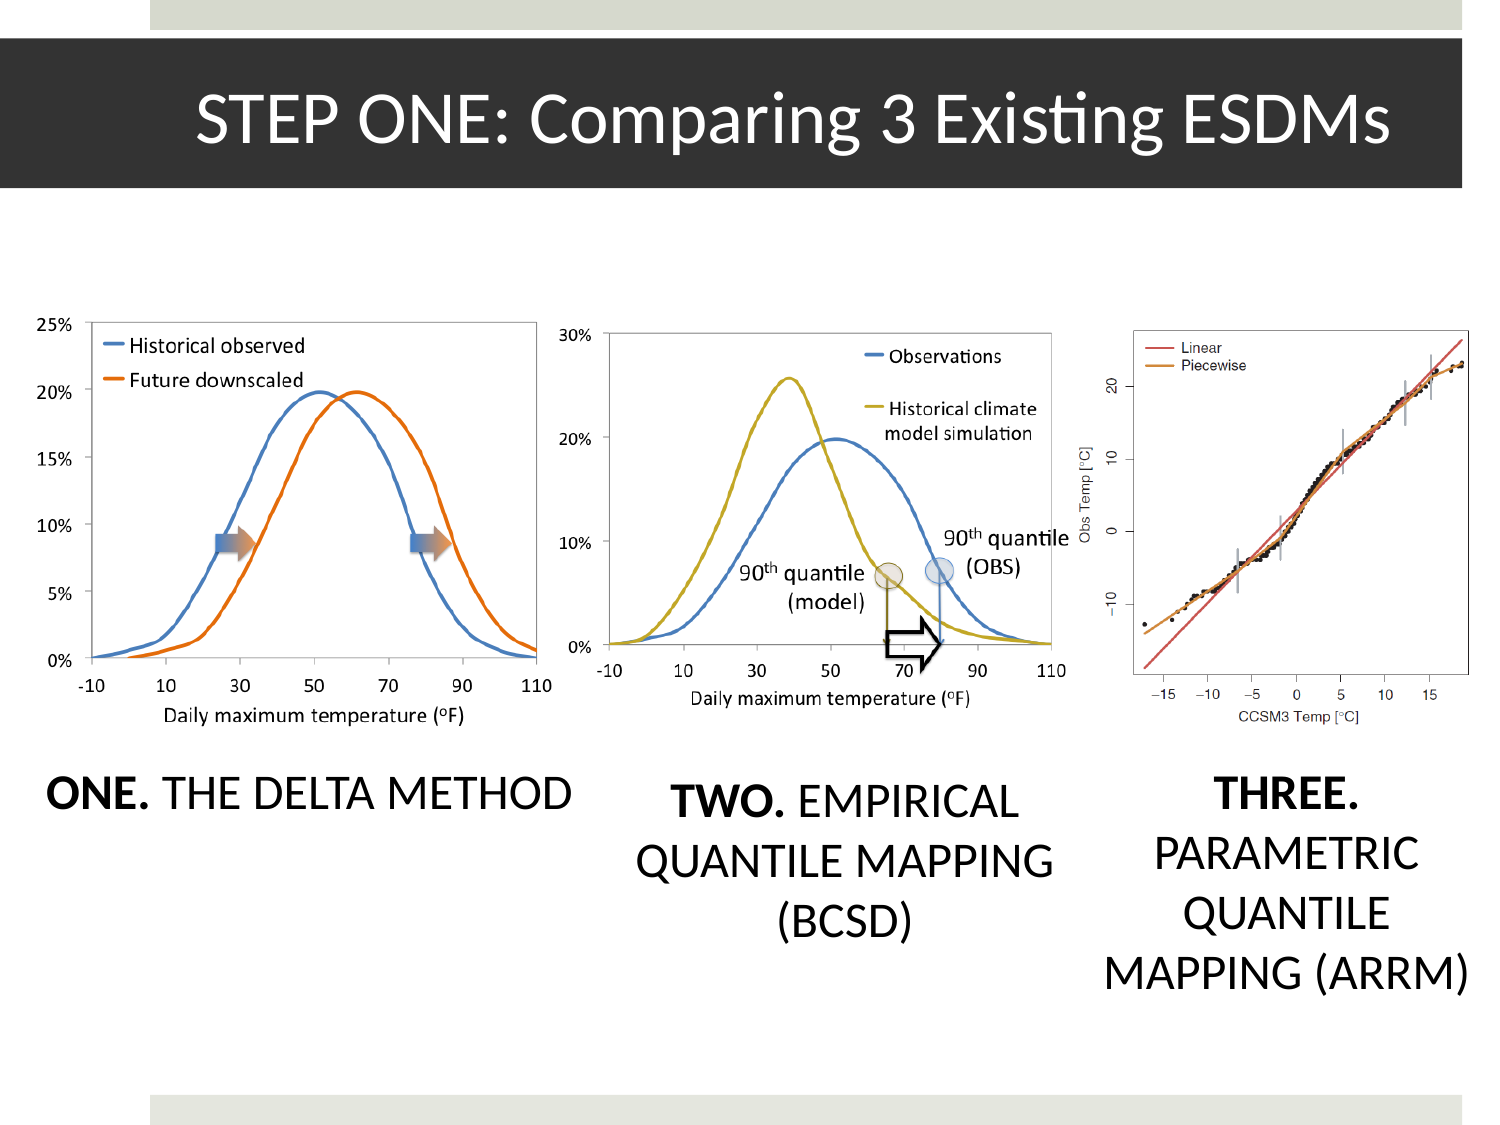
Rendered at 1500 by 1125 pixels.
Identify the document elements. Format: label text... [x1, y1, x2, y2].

title STEP ONE: Comparing 3 Existing ESDMs [0, 38, 1463, 189]
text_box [1073, 324, 1500, 1011]
picture [30, 312, 556, 729]
text_box ONE. THE DELTA METHOD [31, 752, 554, 827]
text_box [554, 324, 1073, 958]
